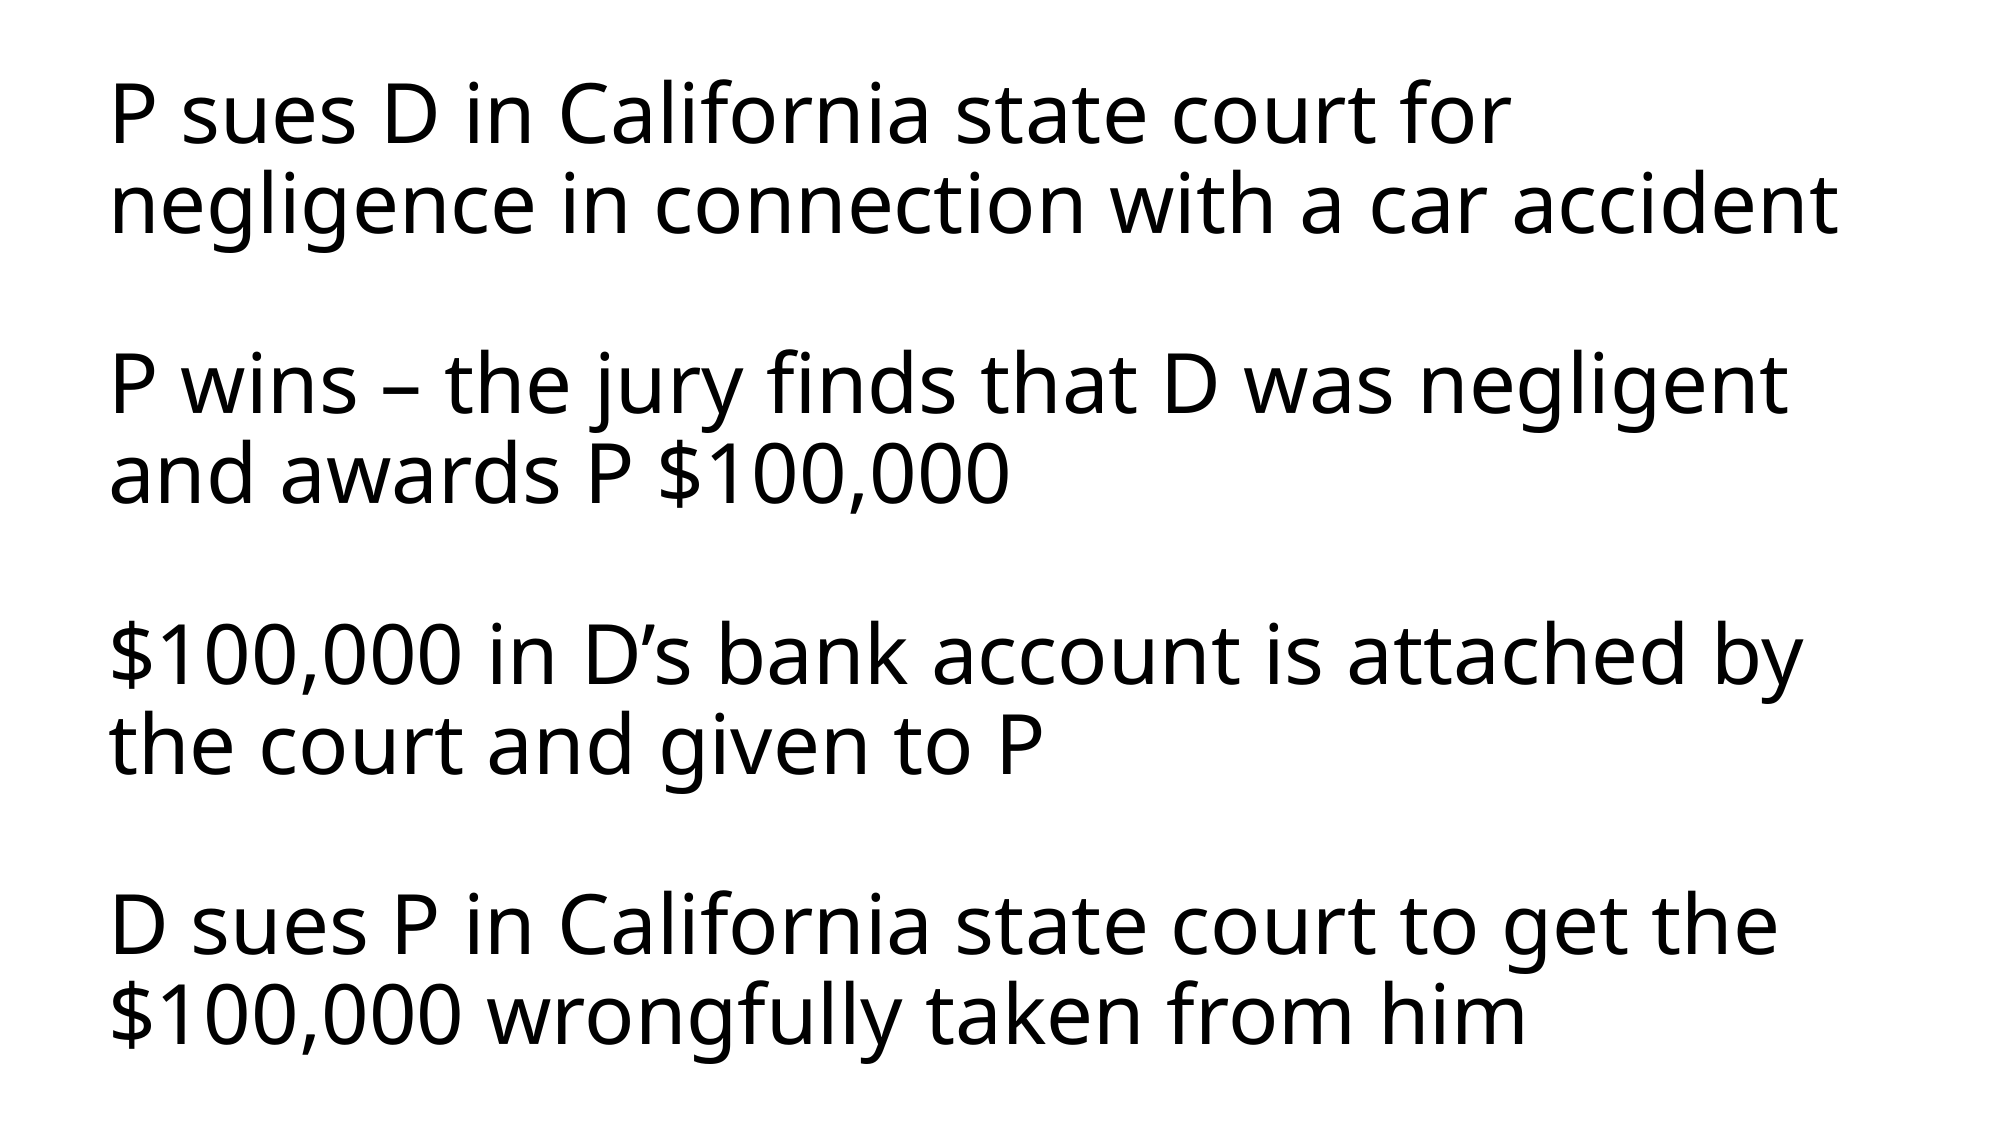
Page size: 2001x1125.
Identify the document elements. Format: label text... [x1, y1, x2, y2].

title P sues D in California state court for negligence in connection with a car accident P wins – the jury finds that D was negligent and awards P $100,000 $100,000 in D’s bank account is attached by the court and given to P D sues P in California state court to get the $100,000 wrongfully taken from him [93, 59, 1863, 1075]
